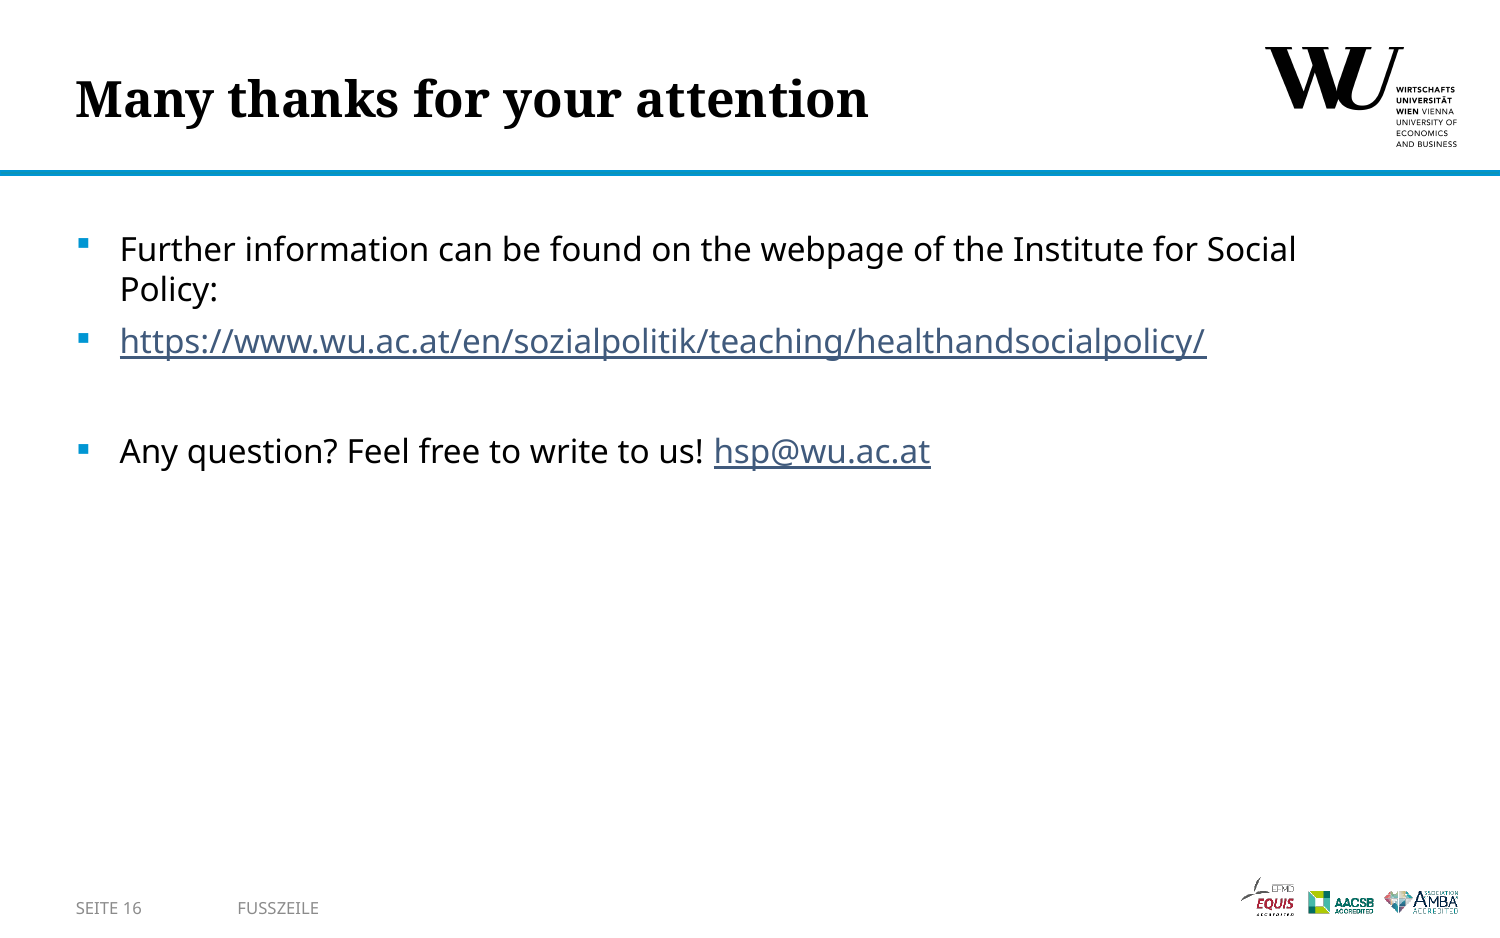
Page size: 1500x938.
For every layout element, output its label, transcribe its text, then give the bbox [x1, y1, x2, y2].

picture [1241, 877, 1458, 916]
footer Fusszeile [223, 887, 750, 931]
slide_number SEITE 16 [75, 887, 223, 931]
list Further information can be found on the webpage of the Institute for Social Policy: https://www.wu.ac.at/en/sozialpolitik/teaching/healthandsocialpolicy/ Any question? Feel free to write to us! hsp@wu.ac.at [75, 220, 1349, 853]
title Many thanks for your attention [75, 22, 1198, 172]
picture [1265, 47, 1457, 149]
